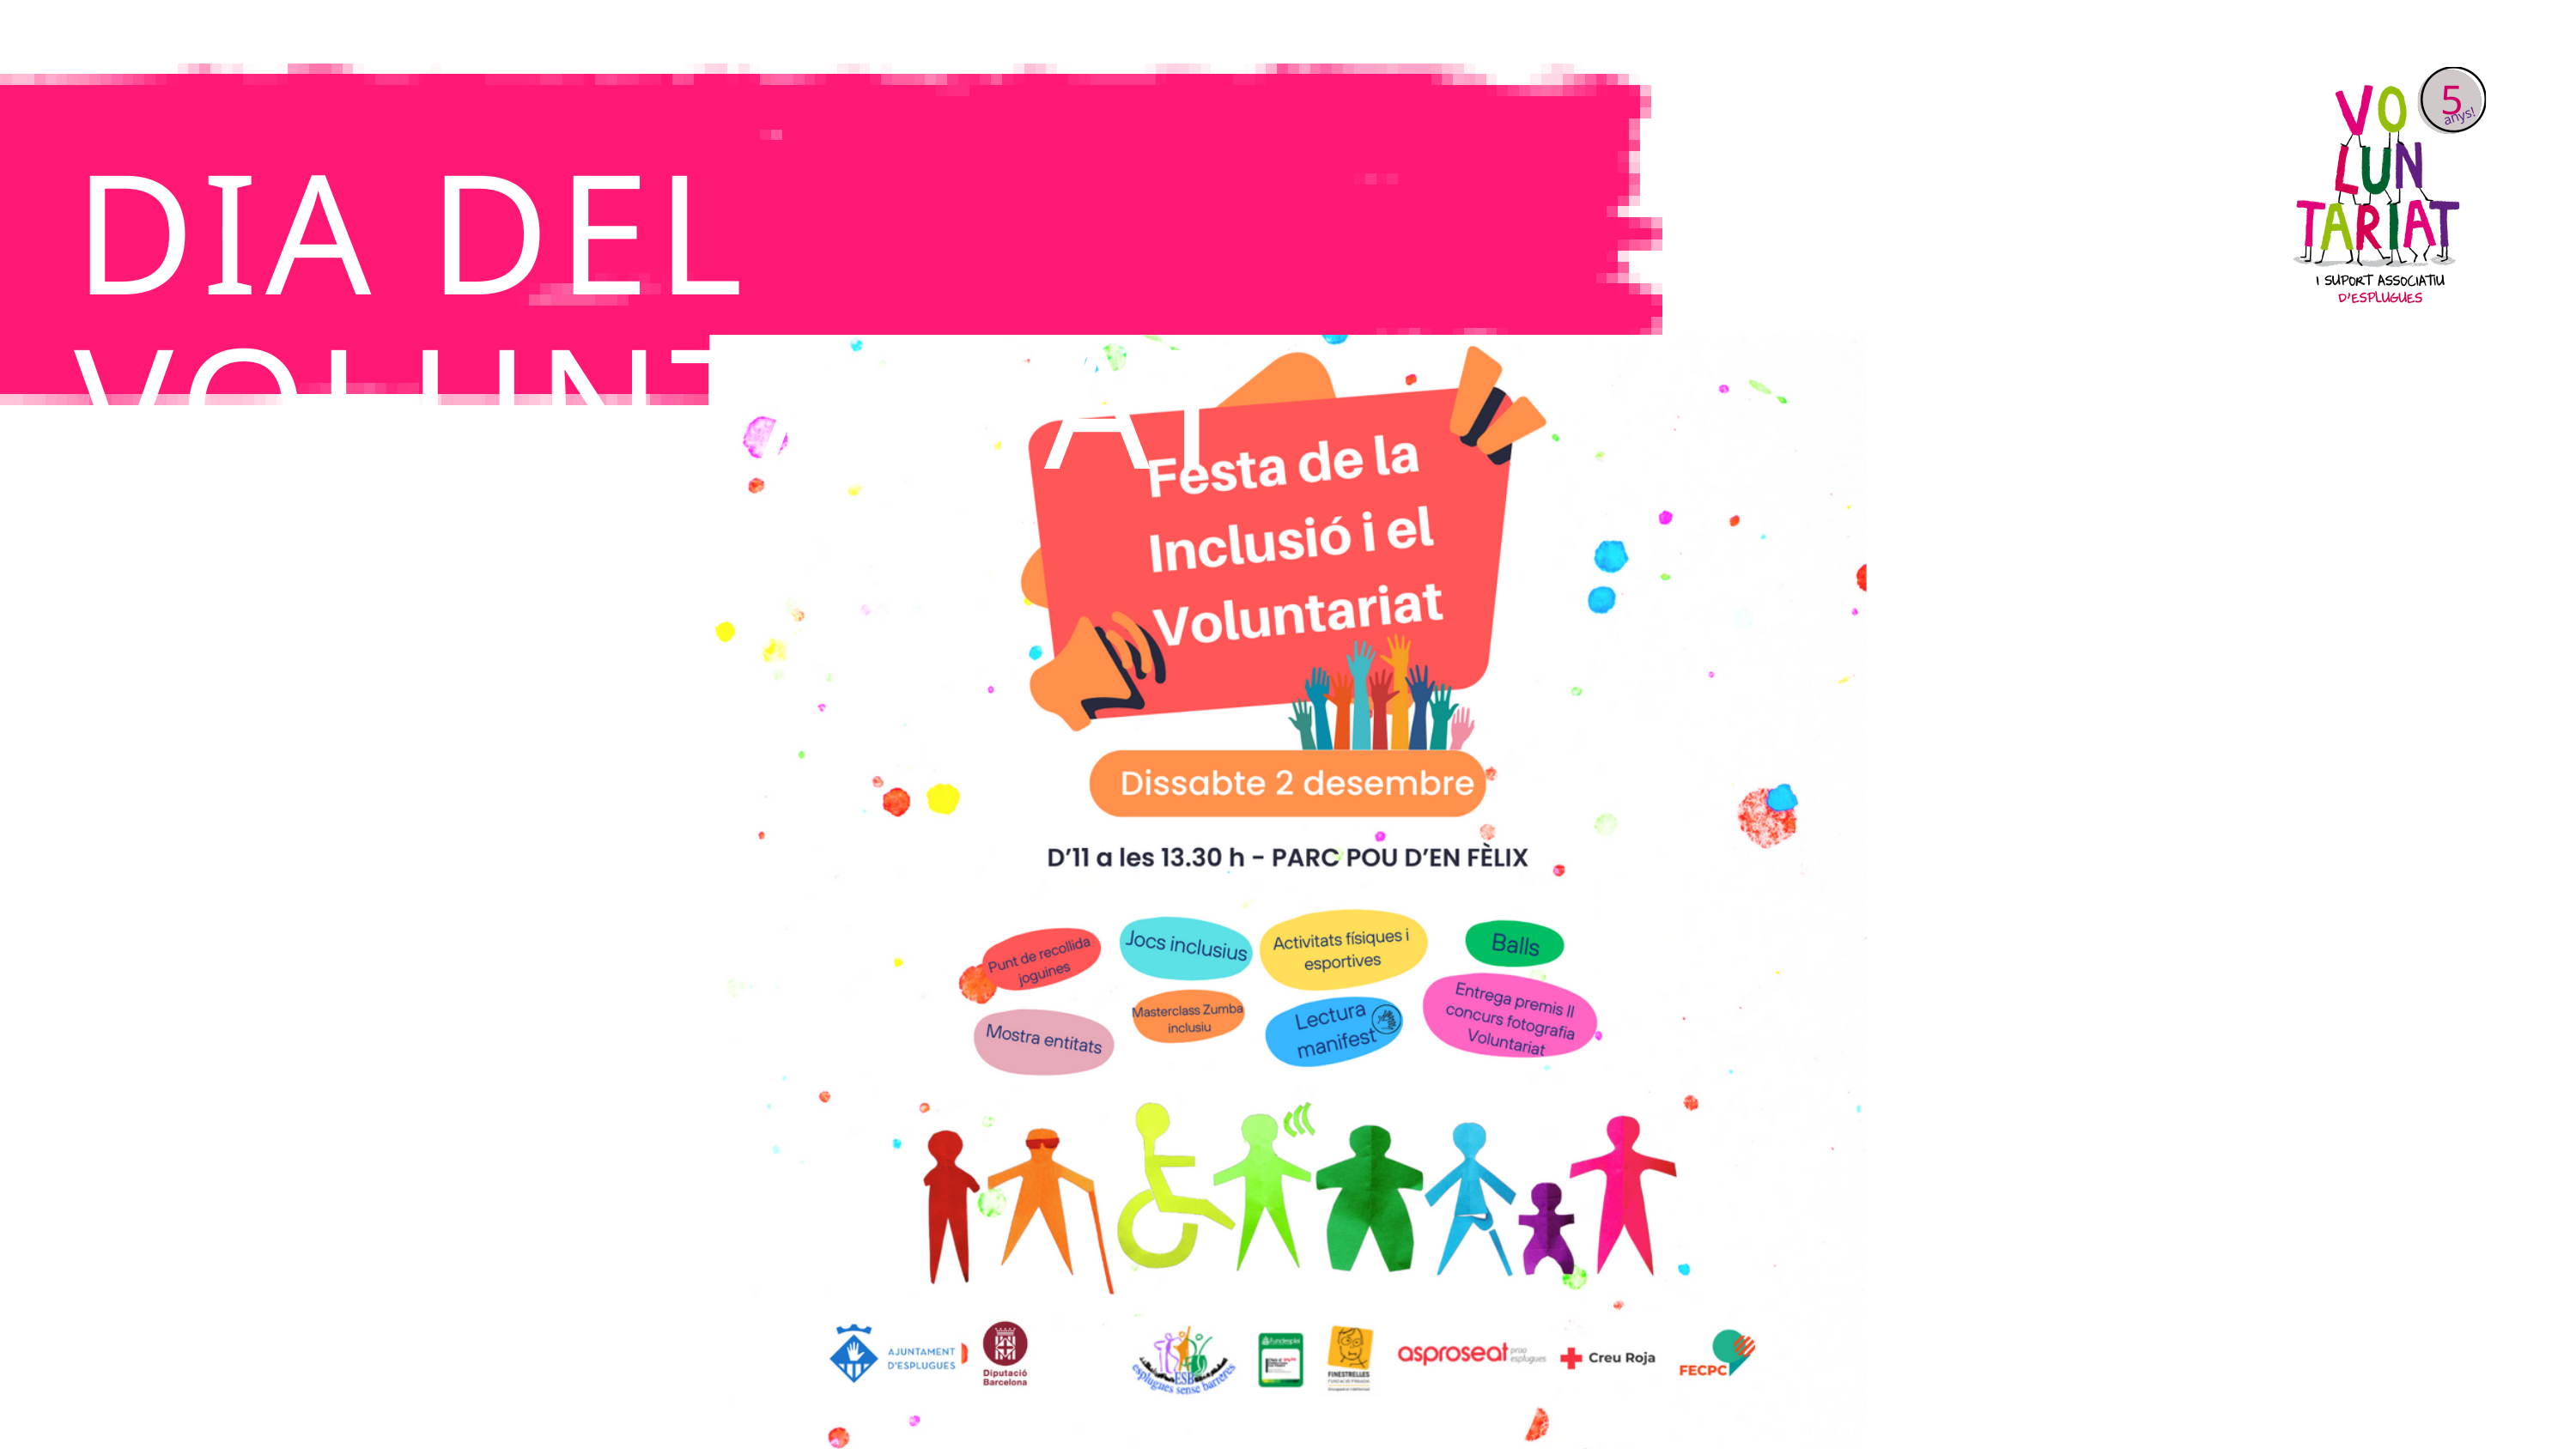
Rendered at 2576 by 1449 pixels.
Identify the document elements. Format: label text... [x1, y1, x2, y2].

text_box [2216, 22, 2554, 360]
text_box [2279, 66, 2487, 325]
text_box [709, 335, 1867, 1449]
text_box DIA DEL VOLUNTARIAT [74, 153, 1454, 503]
text_box [0, 64, 1662, 417]
